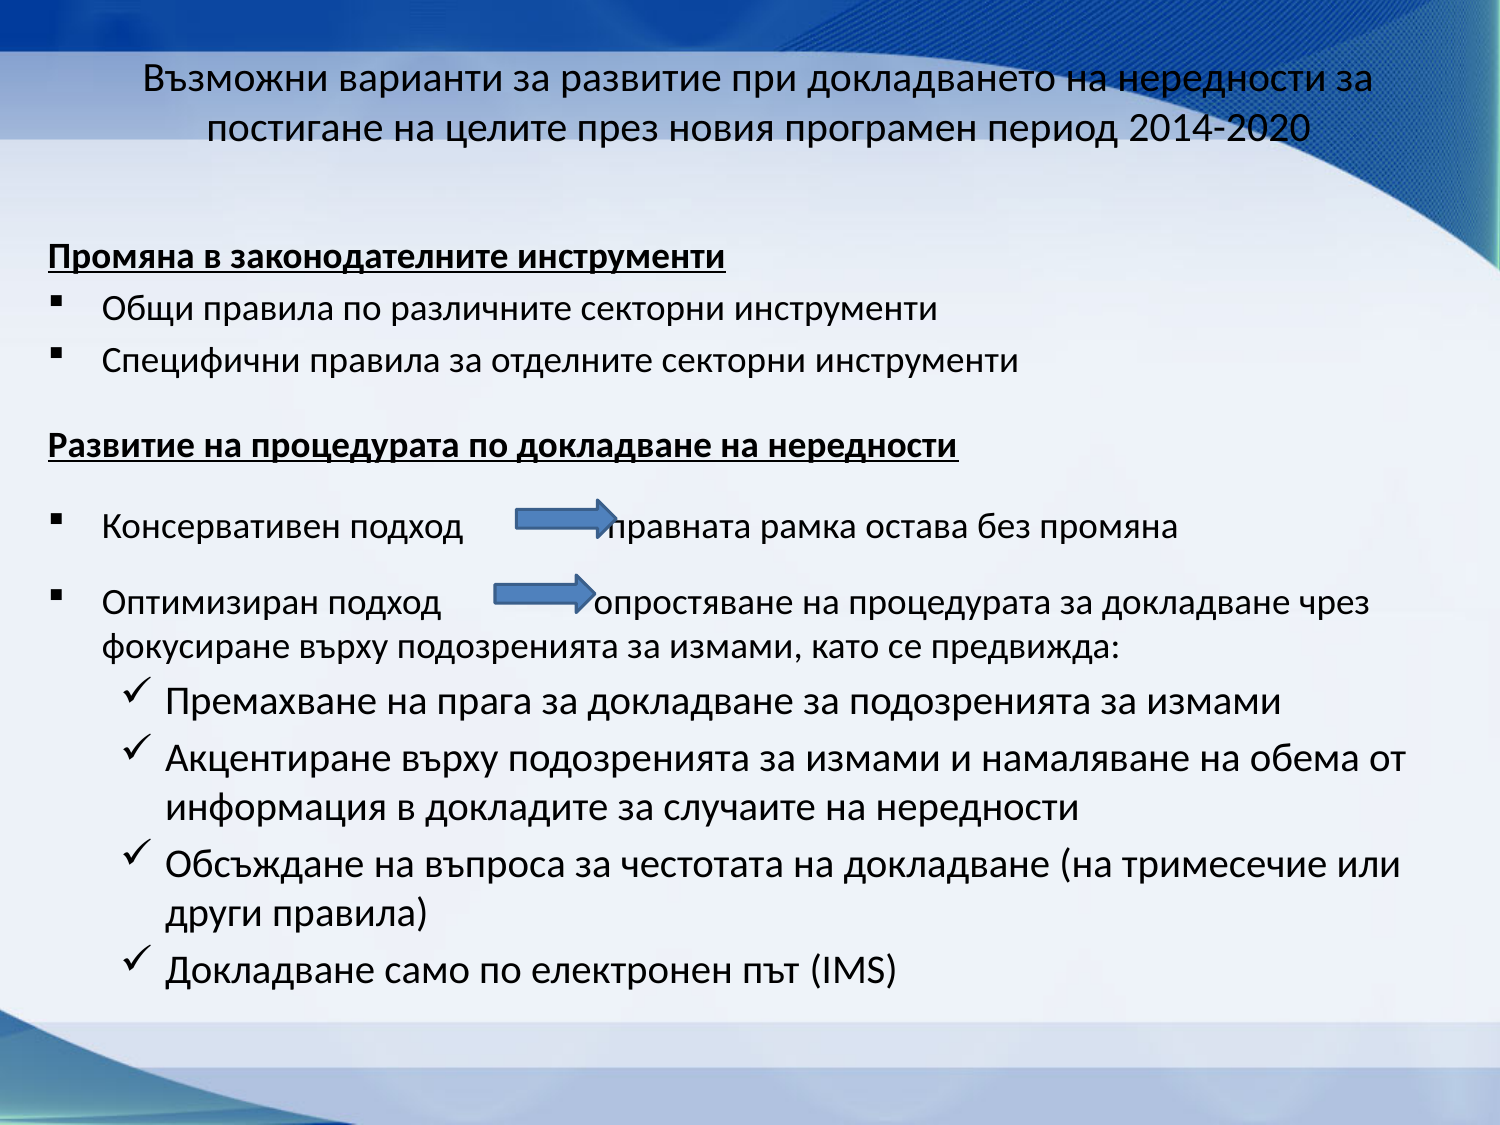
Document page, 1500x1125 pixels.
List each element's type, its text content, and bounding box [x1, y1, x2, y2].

list Промяна в законодателните инструменти Общи правила по различните секторни инструменти Специфични правила за отделните секторни инструменти Развитие на процедурата по докладване на нередности Консервативен подход правната рамка остава без промяна Оптимизиран подход опростяване на процедурата за докладване чрез фокусиране върху подозренията за измами, като се предвижда: Премахване на прага за докладване за подозренията за измами Акцентиране върху подозренията за измами и намаляване на обема от информация в докладите за случаите на нередности Обсъждане на въпроса за честотата на докладване (на тримесечие или други правила) Докладване само по електронен път (IMS) [32, 187, 1463, 1000]
title Възможни варианти за развитие при докладването на нередности за постигане на целите през новия програмен период 2014-2020 [50, 50, 1468, 150]
text_box [514, 498, 618, 539]
picture [0, 0, 1500, 1125]
text_box [493, 573, 597, 614]
